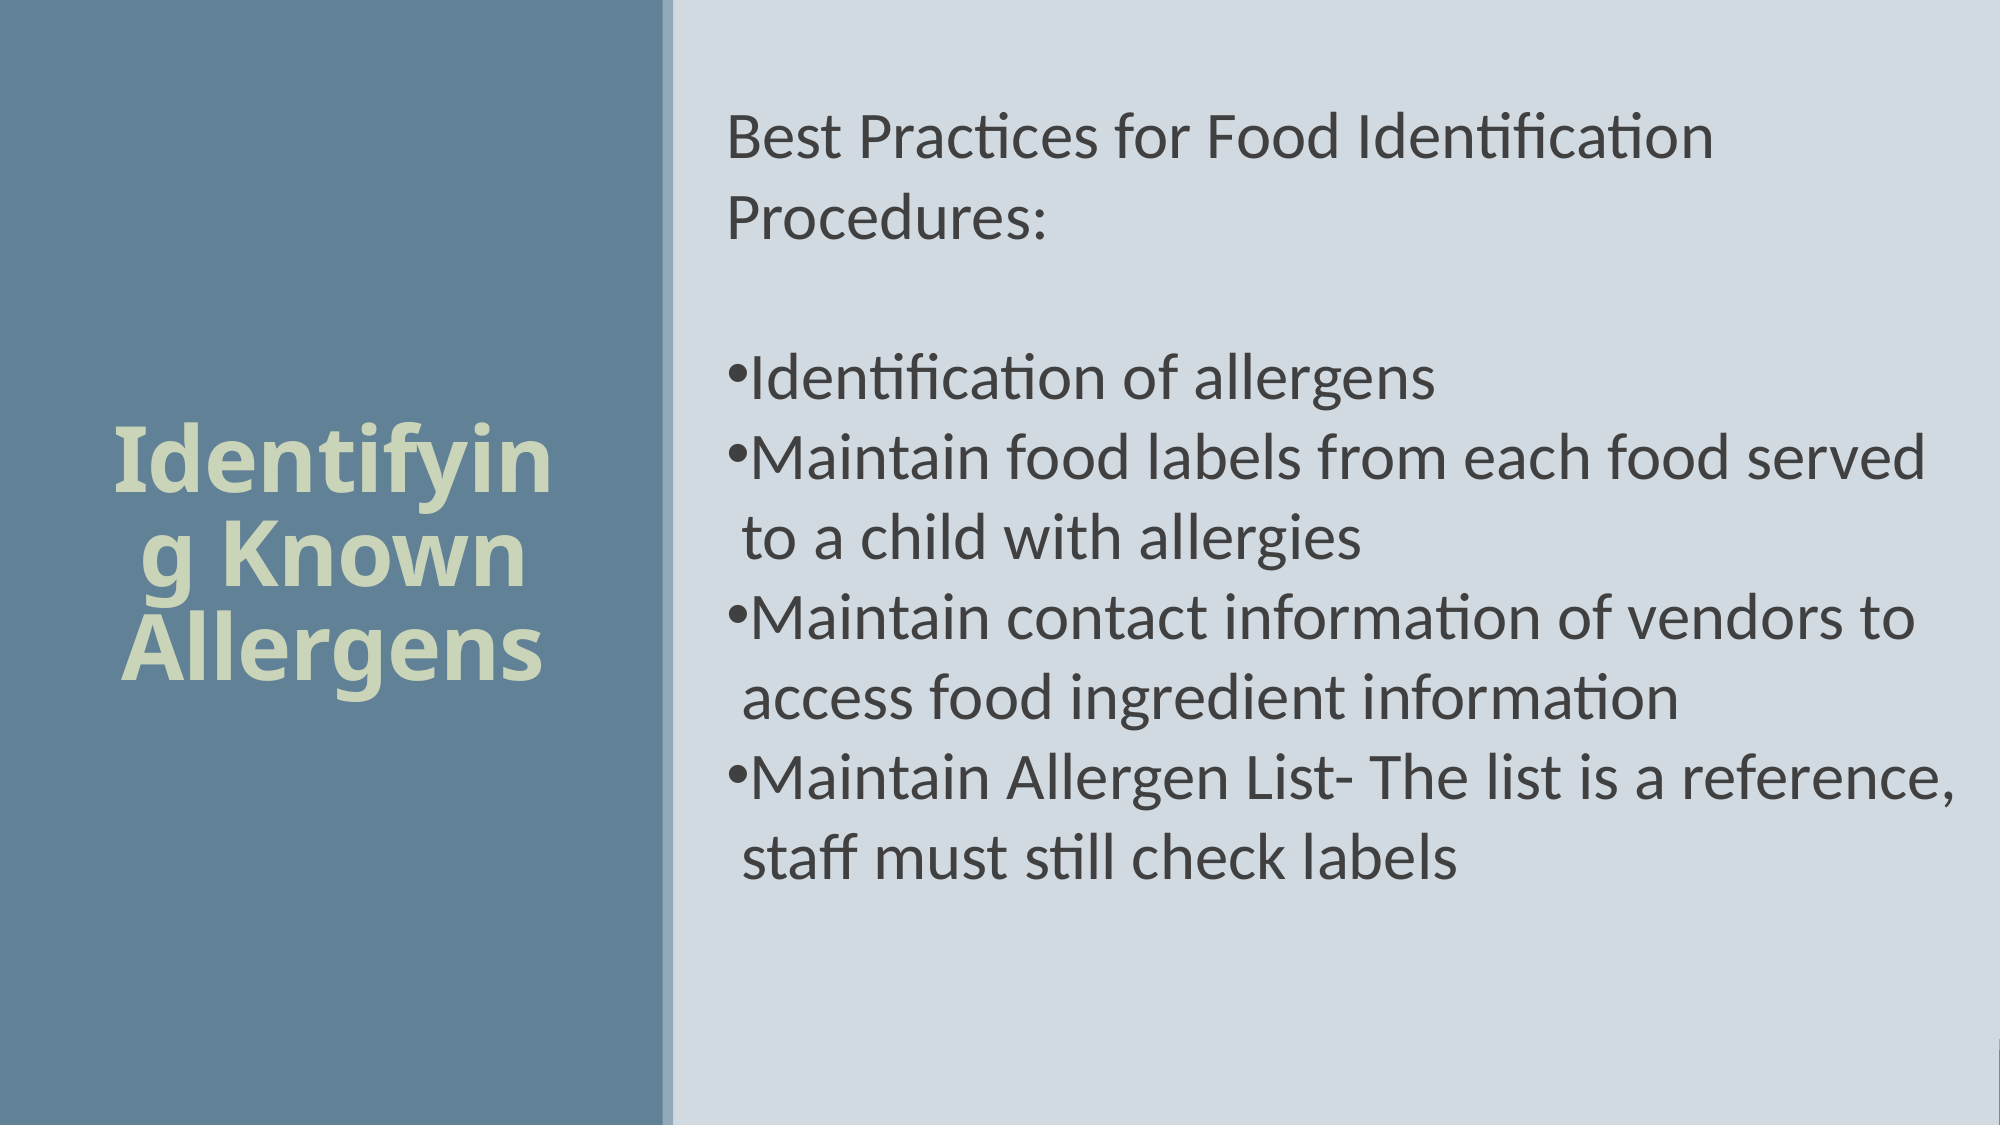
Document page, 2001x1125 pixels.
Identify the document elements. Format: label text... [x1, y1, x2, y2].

title Identifying Known Allergens [80, 84, 587, 1032]
text_box [674, 0, 2000, 1125]
text_box [661, 0, 674, 1125]
text_box [0, 0, 661, 1125]
list Best Practices for Food Identification Procedures: Identification of allergens Maintain food labels from each food served to a child with allergies Maintain contact information of vendors to access food ingredient information Maintain Allergen List- The list is a reference, staff must still check labels [726, 84, 1966, 1077]
